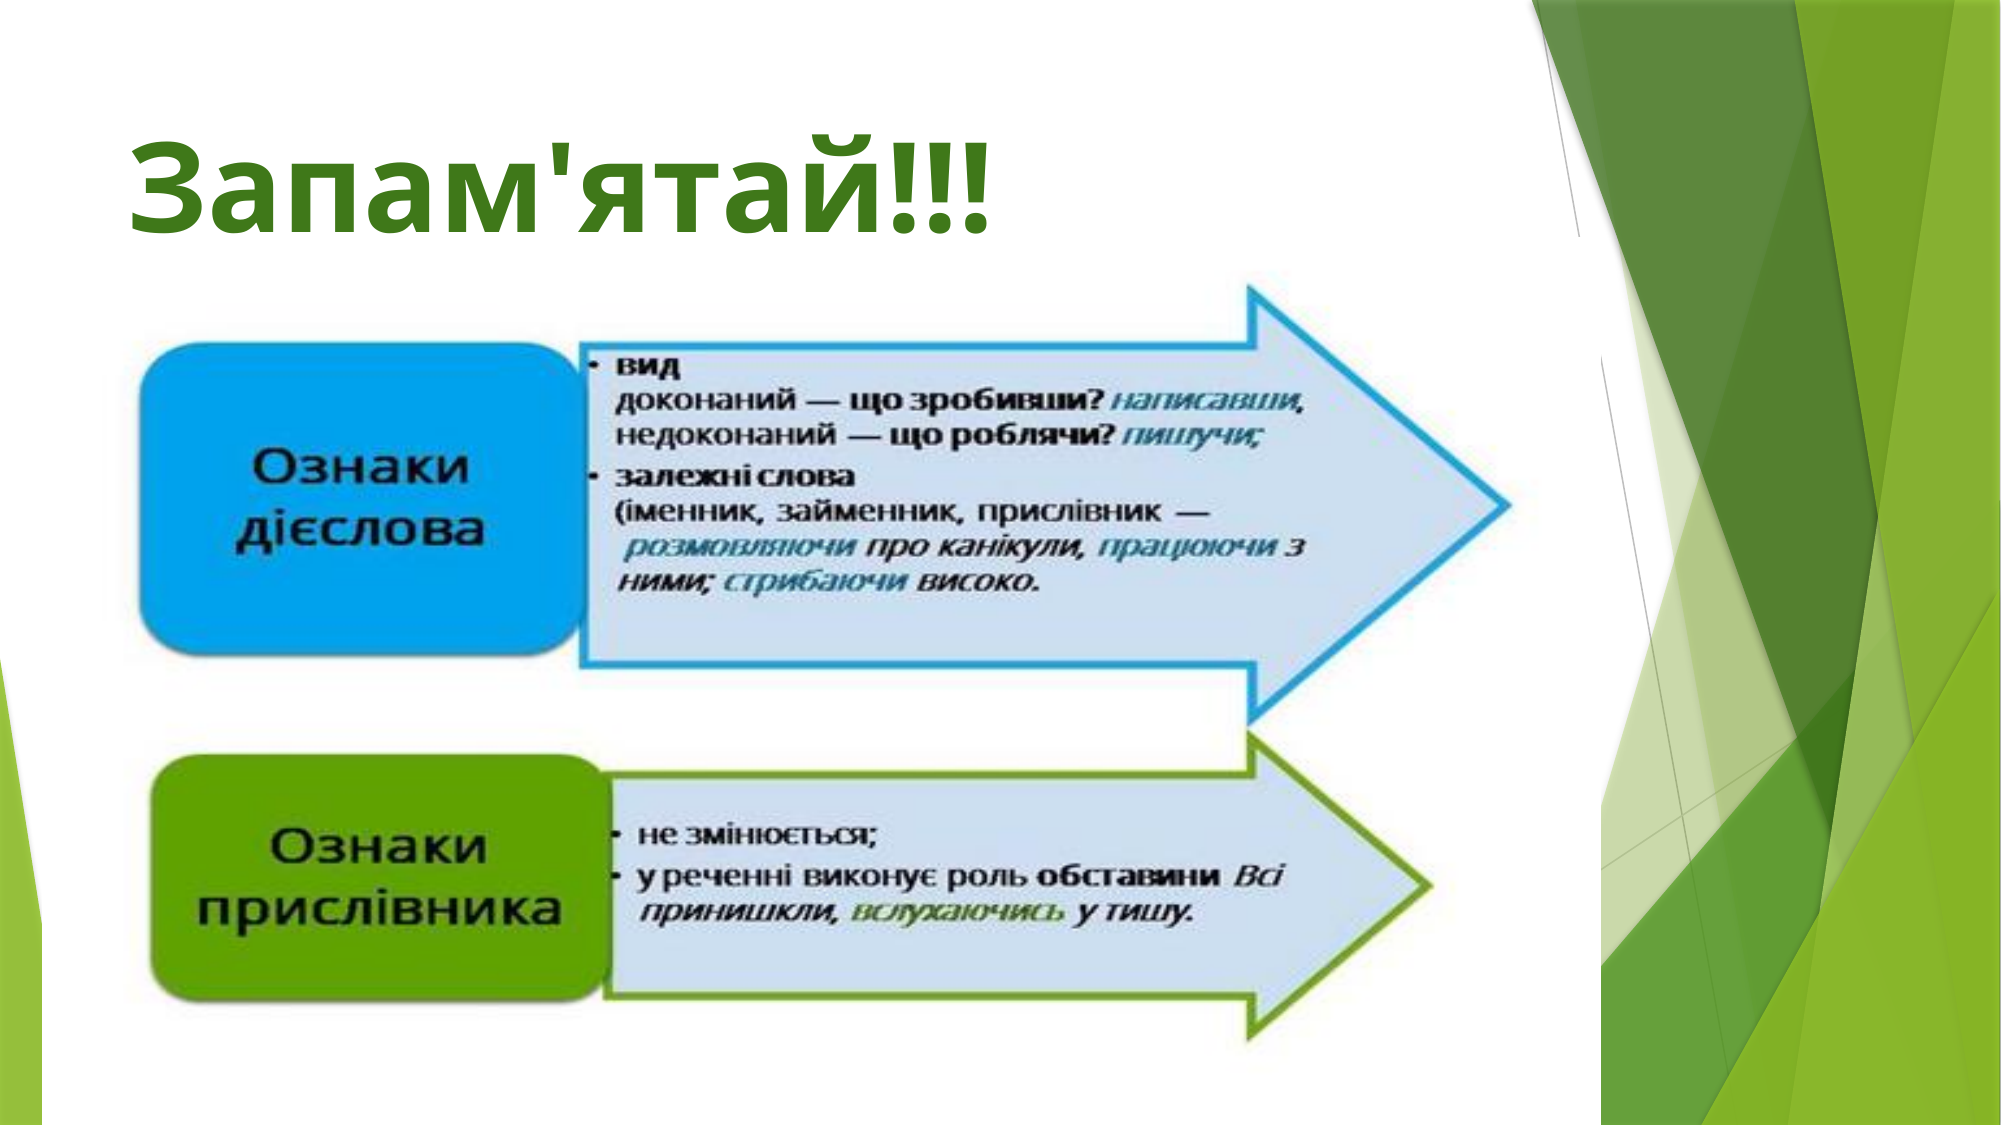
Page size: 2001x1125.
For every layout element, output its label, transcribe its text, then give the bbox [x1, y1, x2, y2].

title Запам'ятай!!! [111, 99, 1522, 236]
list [42, 237, 1602, 1125]
